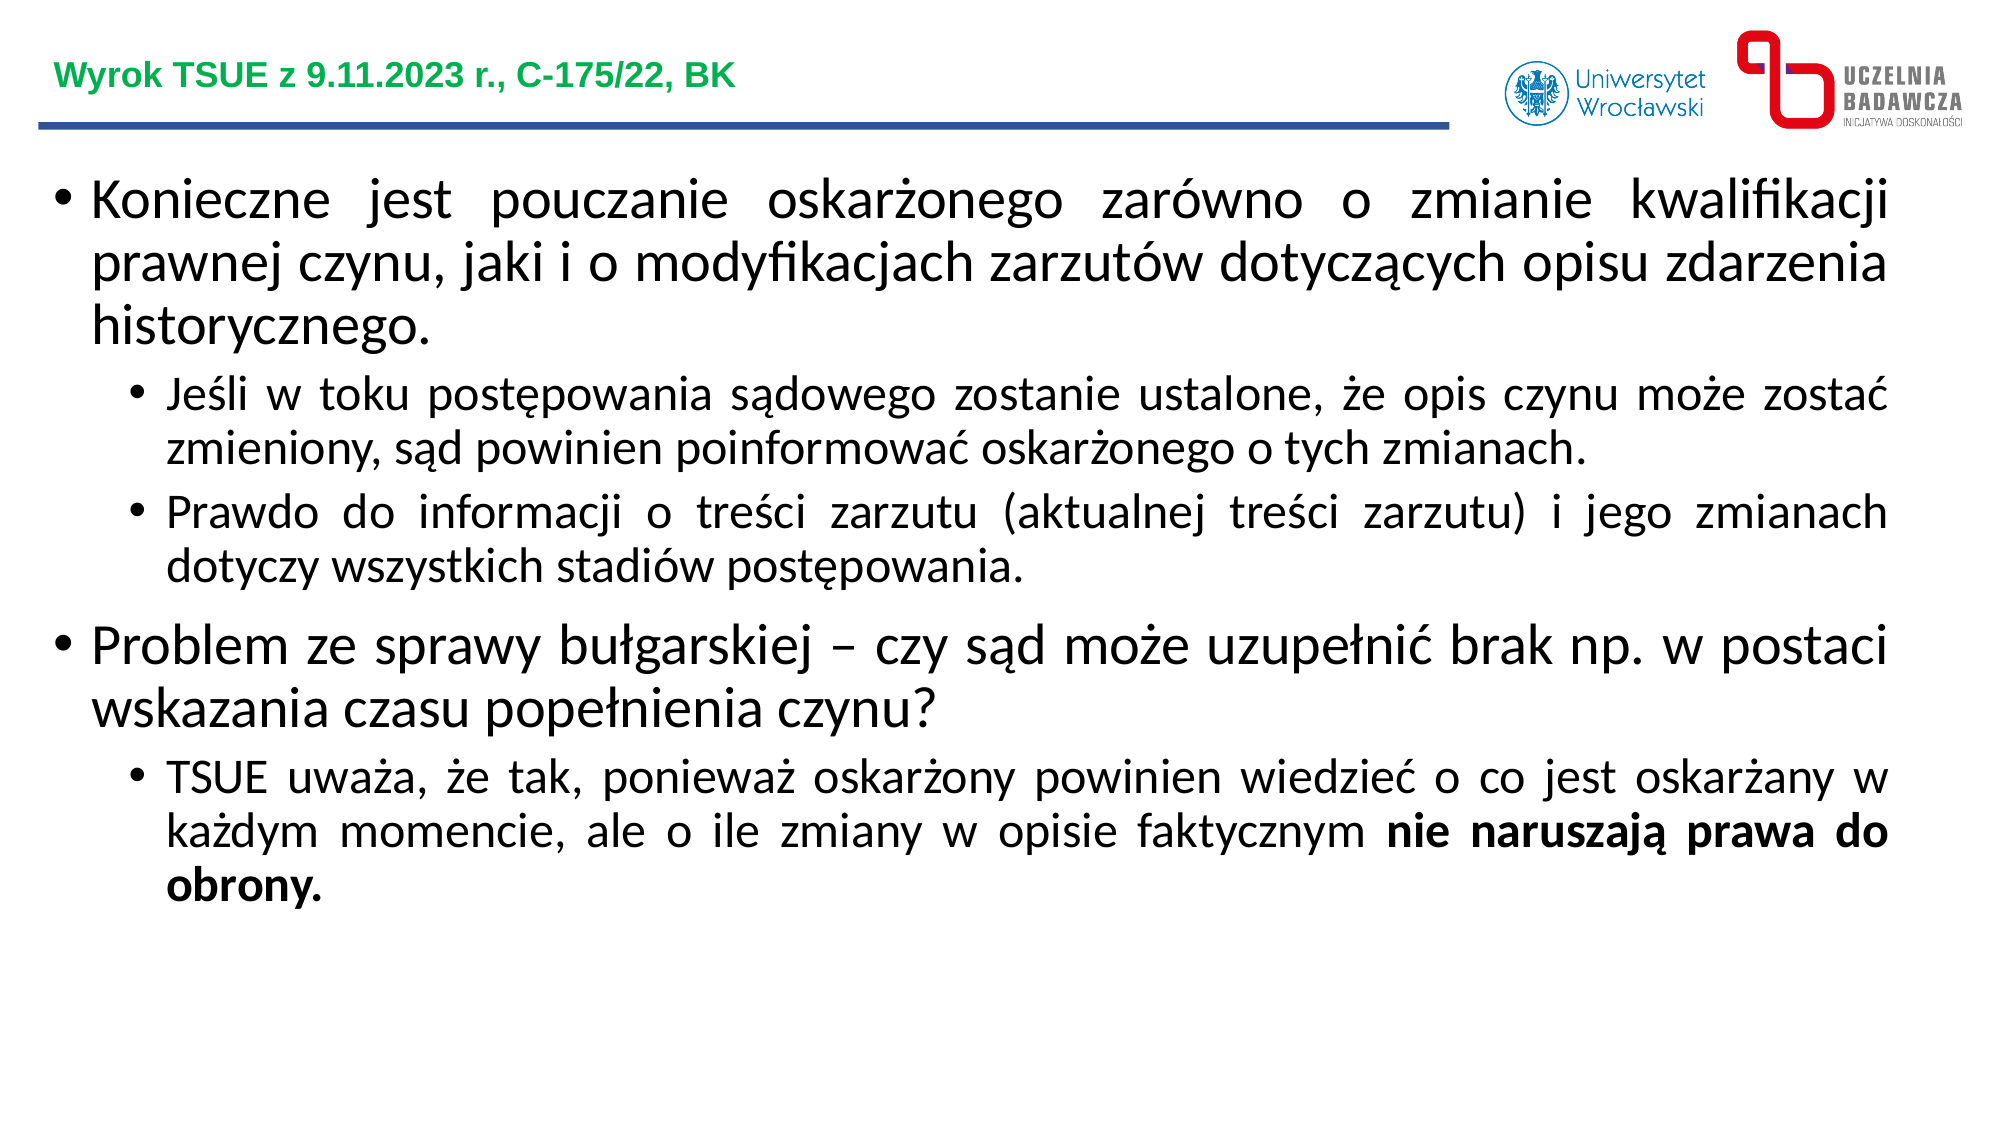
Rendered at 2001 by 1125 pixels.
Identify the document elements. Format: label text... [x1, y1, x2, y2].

picture [1489, 30, 1962, 129]
list Wyrok TSUE z 9.11.2023 r., C‑175/22, BK [38, 48, 1437, 103]
list Konieczne jest pouczanie oskarżonego zarówno o zmianie kwalifikacji prawnej czynu, jaki i o modyfikacjach zarzutów dotyczących opisu zdarzenia historycznego. Jeśli w toku postępowania sądowego zostanie ustalone, że opis czynu może zostać zmieniony, sąd powinien poinformować oskarżonego o tych zmianach. Prawdo do informacji o treści zarzutu (aktualnej treści zarzutu) i jego zmianach dotyczy wszystkich stadiów postępowania. Problem ze sprawy bułgarskiej – czy sąd może uzupełnić brak np. w postaci wskazania czasu popełnienia czynu? TSUE uważa, że tak, ponieważ oskarżony powinien wiedzieć o co jest oskarżany w każdym momencie, ale o ile zmiany w opisie faktycznym nie naruszają prawa do obrony. [38, 160, 1905, 1077]
